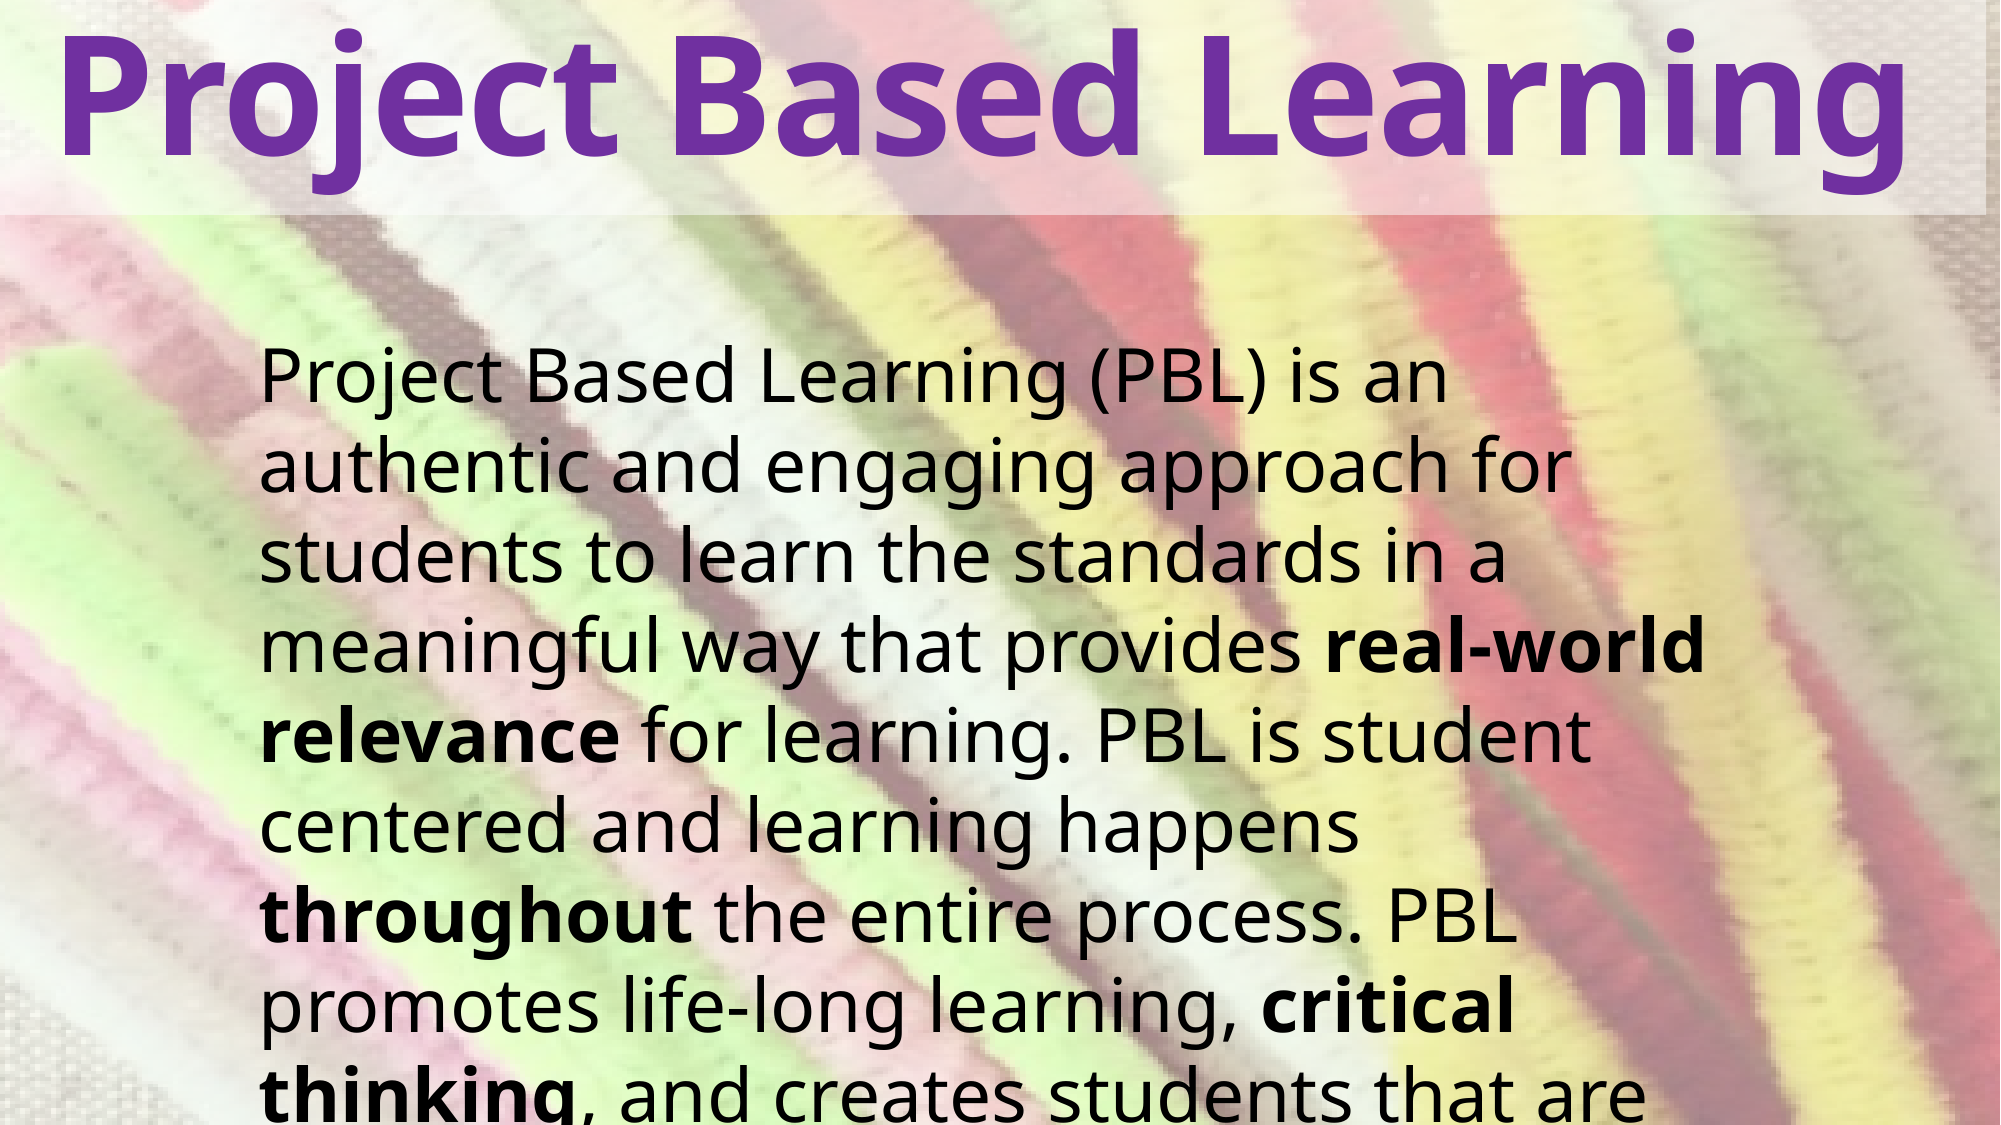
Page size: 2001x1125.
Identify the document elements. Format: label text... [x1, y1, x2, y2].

text_box Project Based Learning (PBL) is an authentic and engaging approach for students to learn the standards in a meaningful way that provides real-world relevance for learning. PBL is student centered and learning happens throughout the entire process. PBL promotes life-long learning, critical thinking, and creates students that are college and career ready. [169, 319, 1799, 1125]
title Project Based Learning [0, 0, 1987, 215]
